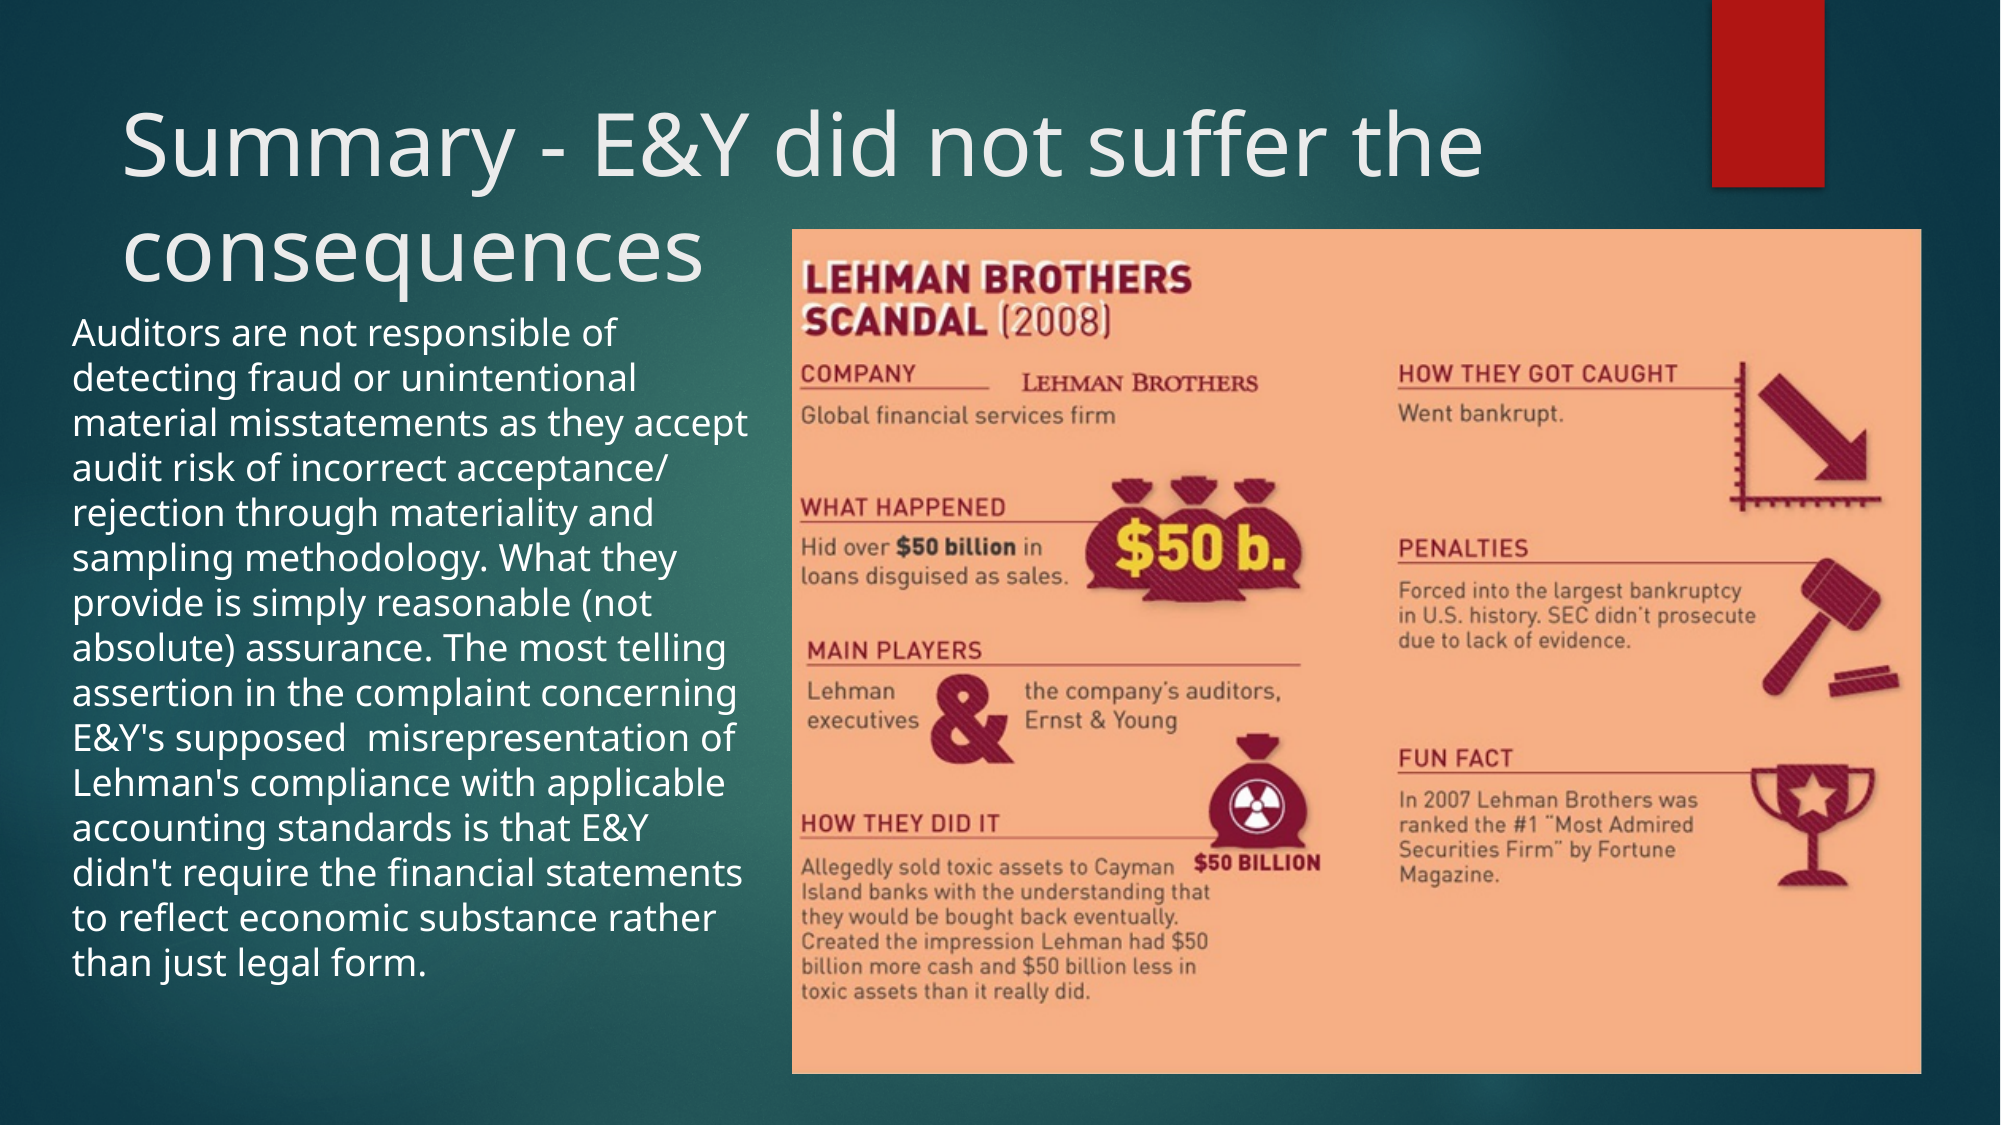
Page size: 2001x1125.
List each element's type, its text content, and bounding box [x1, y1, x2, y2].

title Summary - E&Y did not suffer the consequences [106, 74, 1649, 304]
text_box Auditors are not responsible of detecting fraud or unintentional material misstatements as they accept audit risk of incorrect acceptance/ rejection through materiality and sampling methodology. What they provide is simply reasonable (not absolute) assurance. The most telling assertion in the complaint concerning E&Y's supposed misrepresentation of Lehman's compliance with applicable accounting standards is that E&Y didn't require the financial statements to reflect economic substance rather than just legal form. [56, 293, 769, 1033]
picture [0, 0, 2001, 1125]
